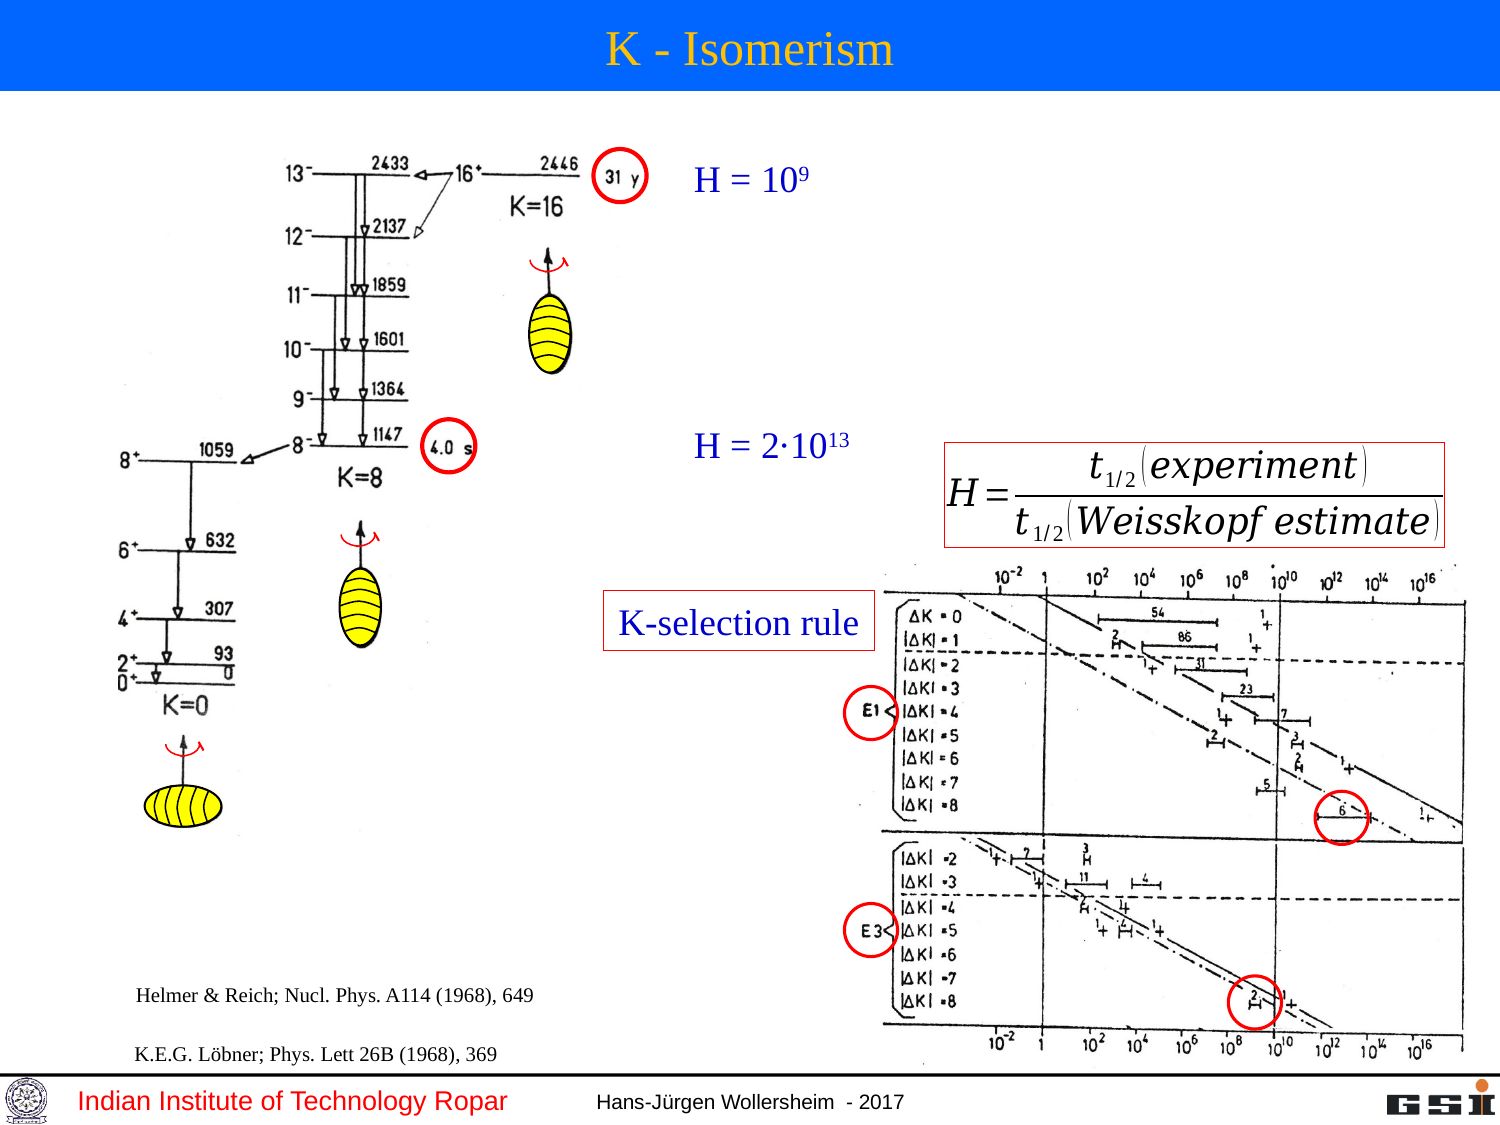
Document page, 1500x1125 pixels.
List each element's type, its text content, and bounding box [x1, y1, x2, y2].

picture [1387, 1079, 1495, 1115]
text_box H = 109 [679, 147, 833, 208]
text_box Helmer & Reich; Nucl. Phys. A114 (1968), 649 [121, 974, 549, 1015]
picture [5, 1077, 47, 1124]
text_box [336, 522, 380, 547]
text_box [511, 313, 589, 356]
text_box [842, 693, 850, 733]
text_box K.E.G. Löbner; Phys. Lett 26B (1968), 369 [119, 1033, 513, 1074]
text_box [160, 732, 205, 757]
text_box K-selection rule [658, 590, 850, 651]
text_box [144, 785, 222, 827]
title K - Isomerism [0, 0, 1500, 91]
picture [117, 147, 654, 836]
text_box H = 2·1013 [679, 413, 868, 474]
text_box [321, 586, 399, 628]
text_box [525, 247, 569, 273]
picture [855, 560, 1475, 1070]
text_box [842, 910, 850, 950]
